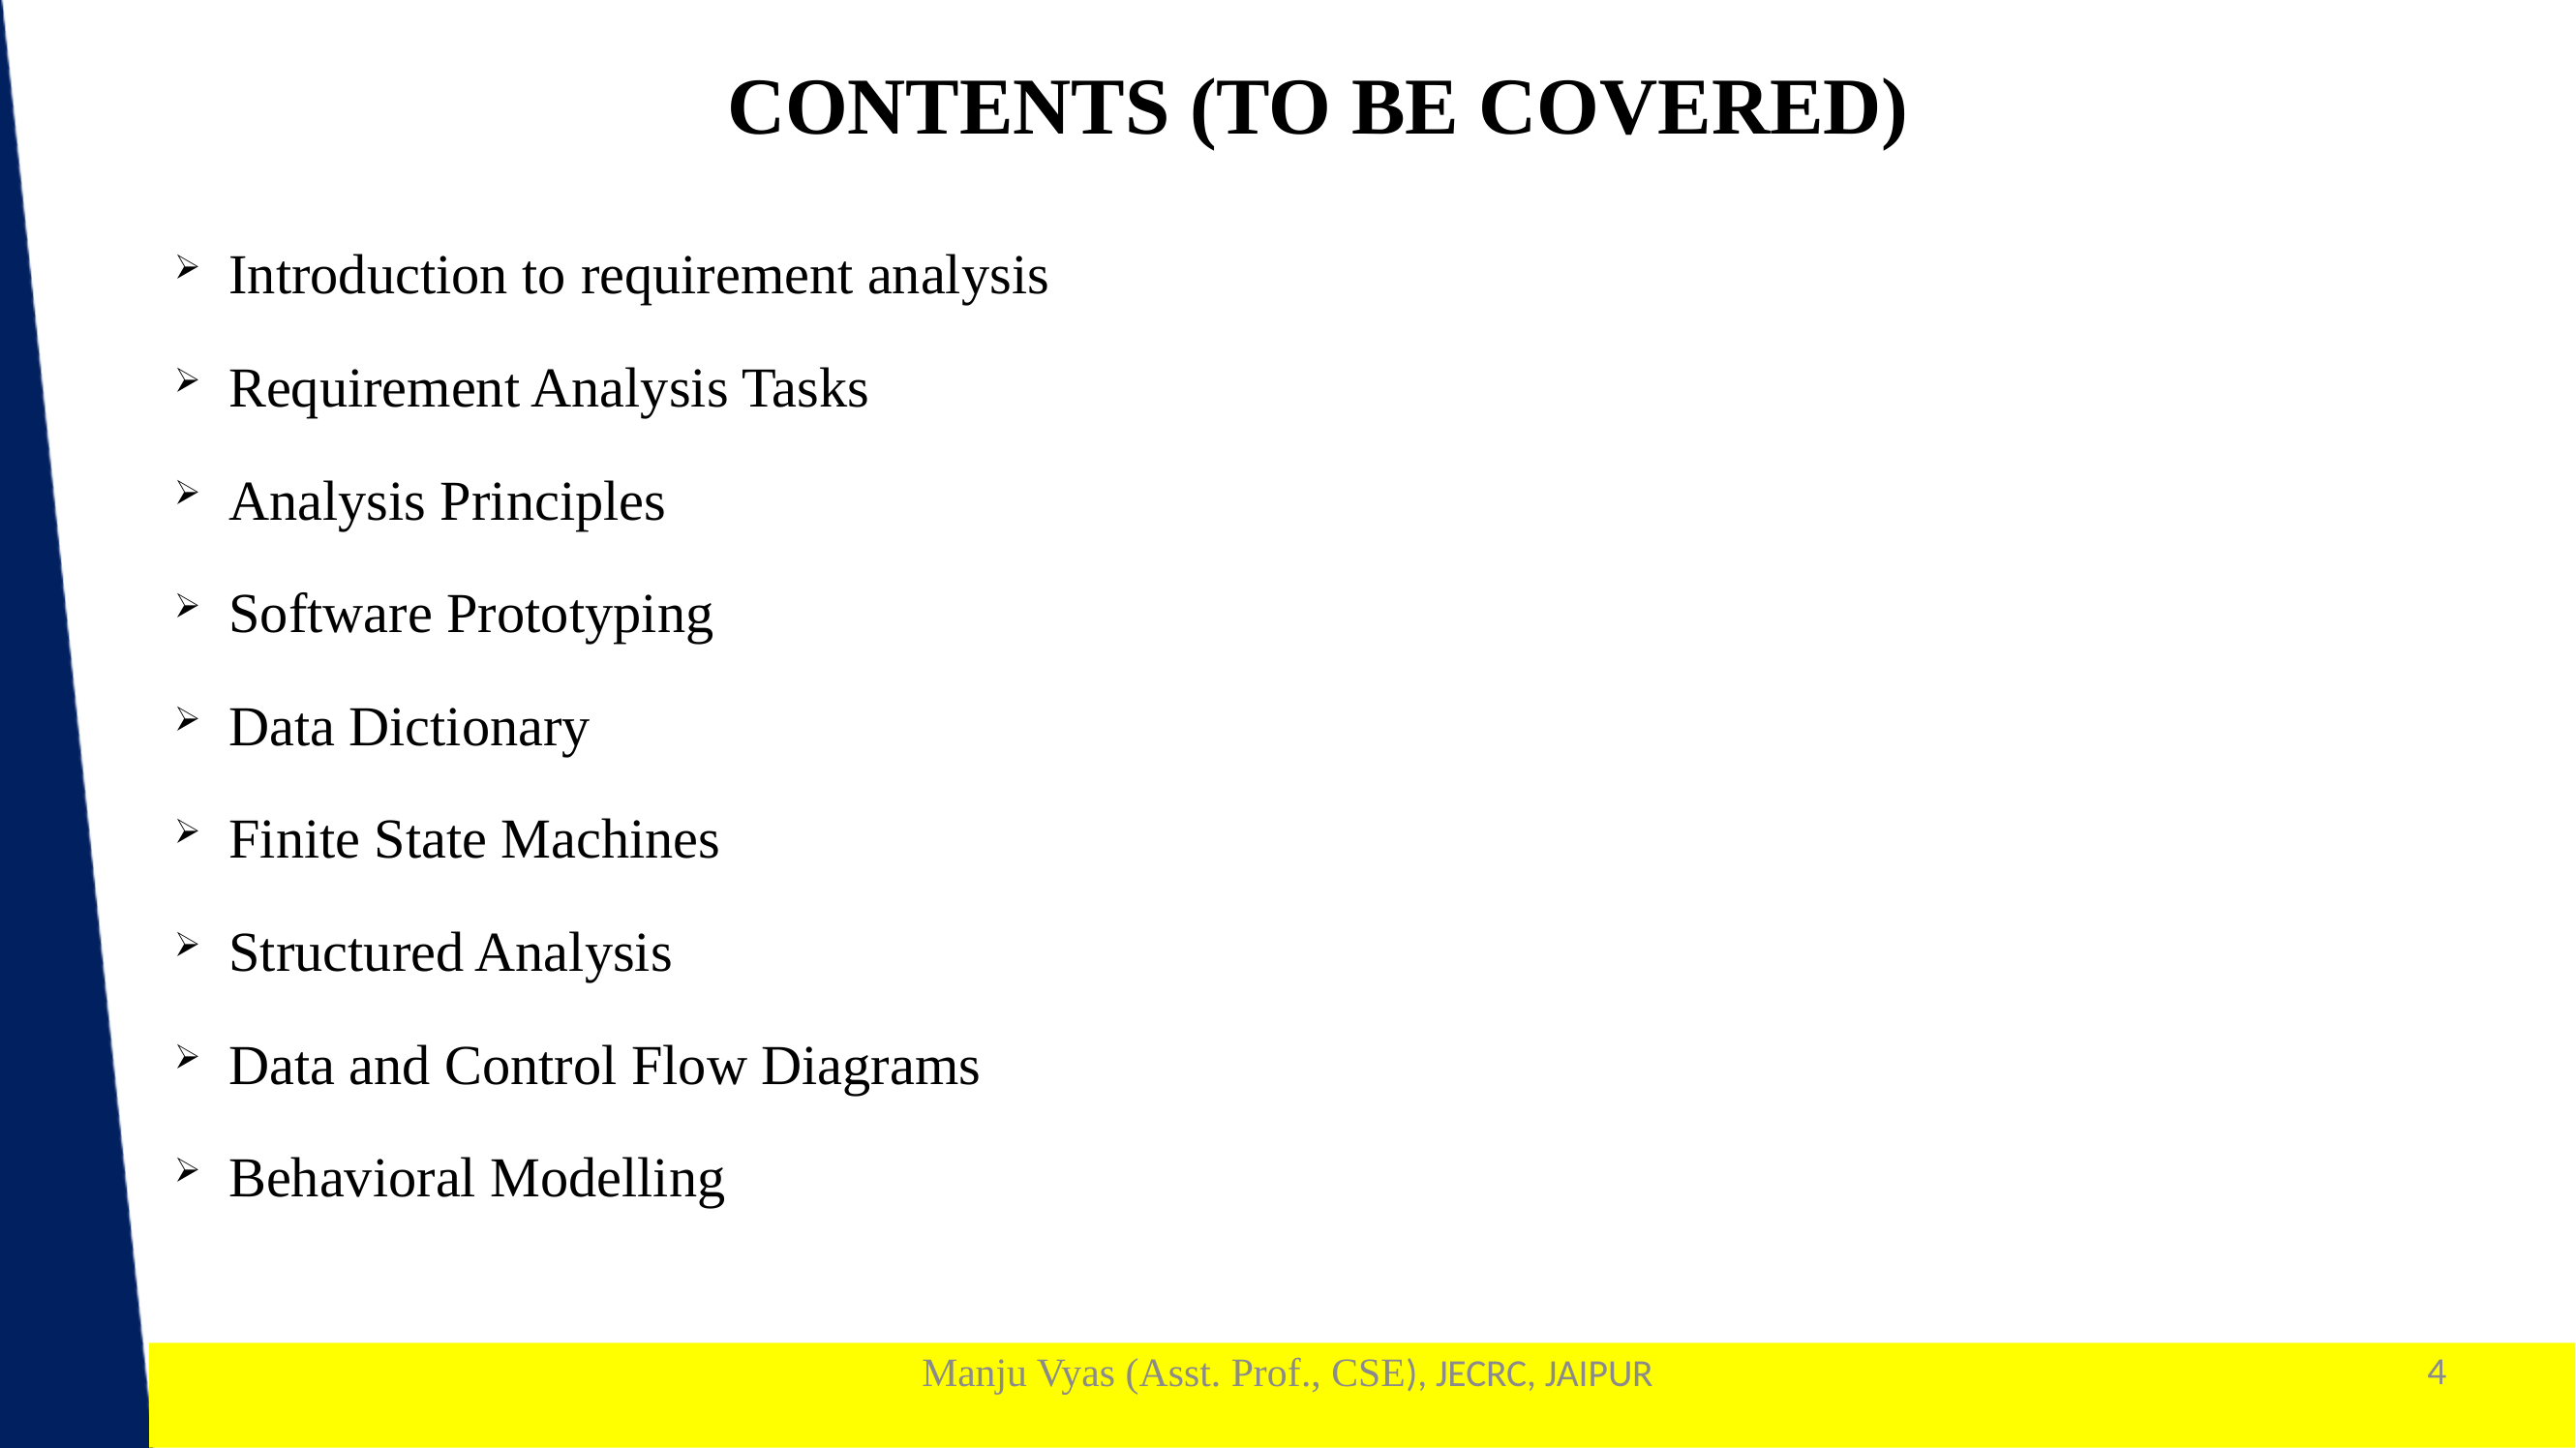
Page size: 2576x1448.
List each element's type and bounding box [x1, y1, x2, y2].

text_box [0, 0, 2576, 1448]
